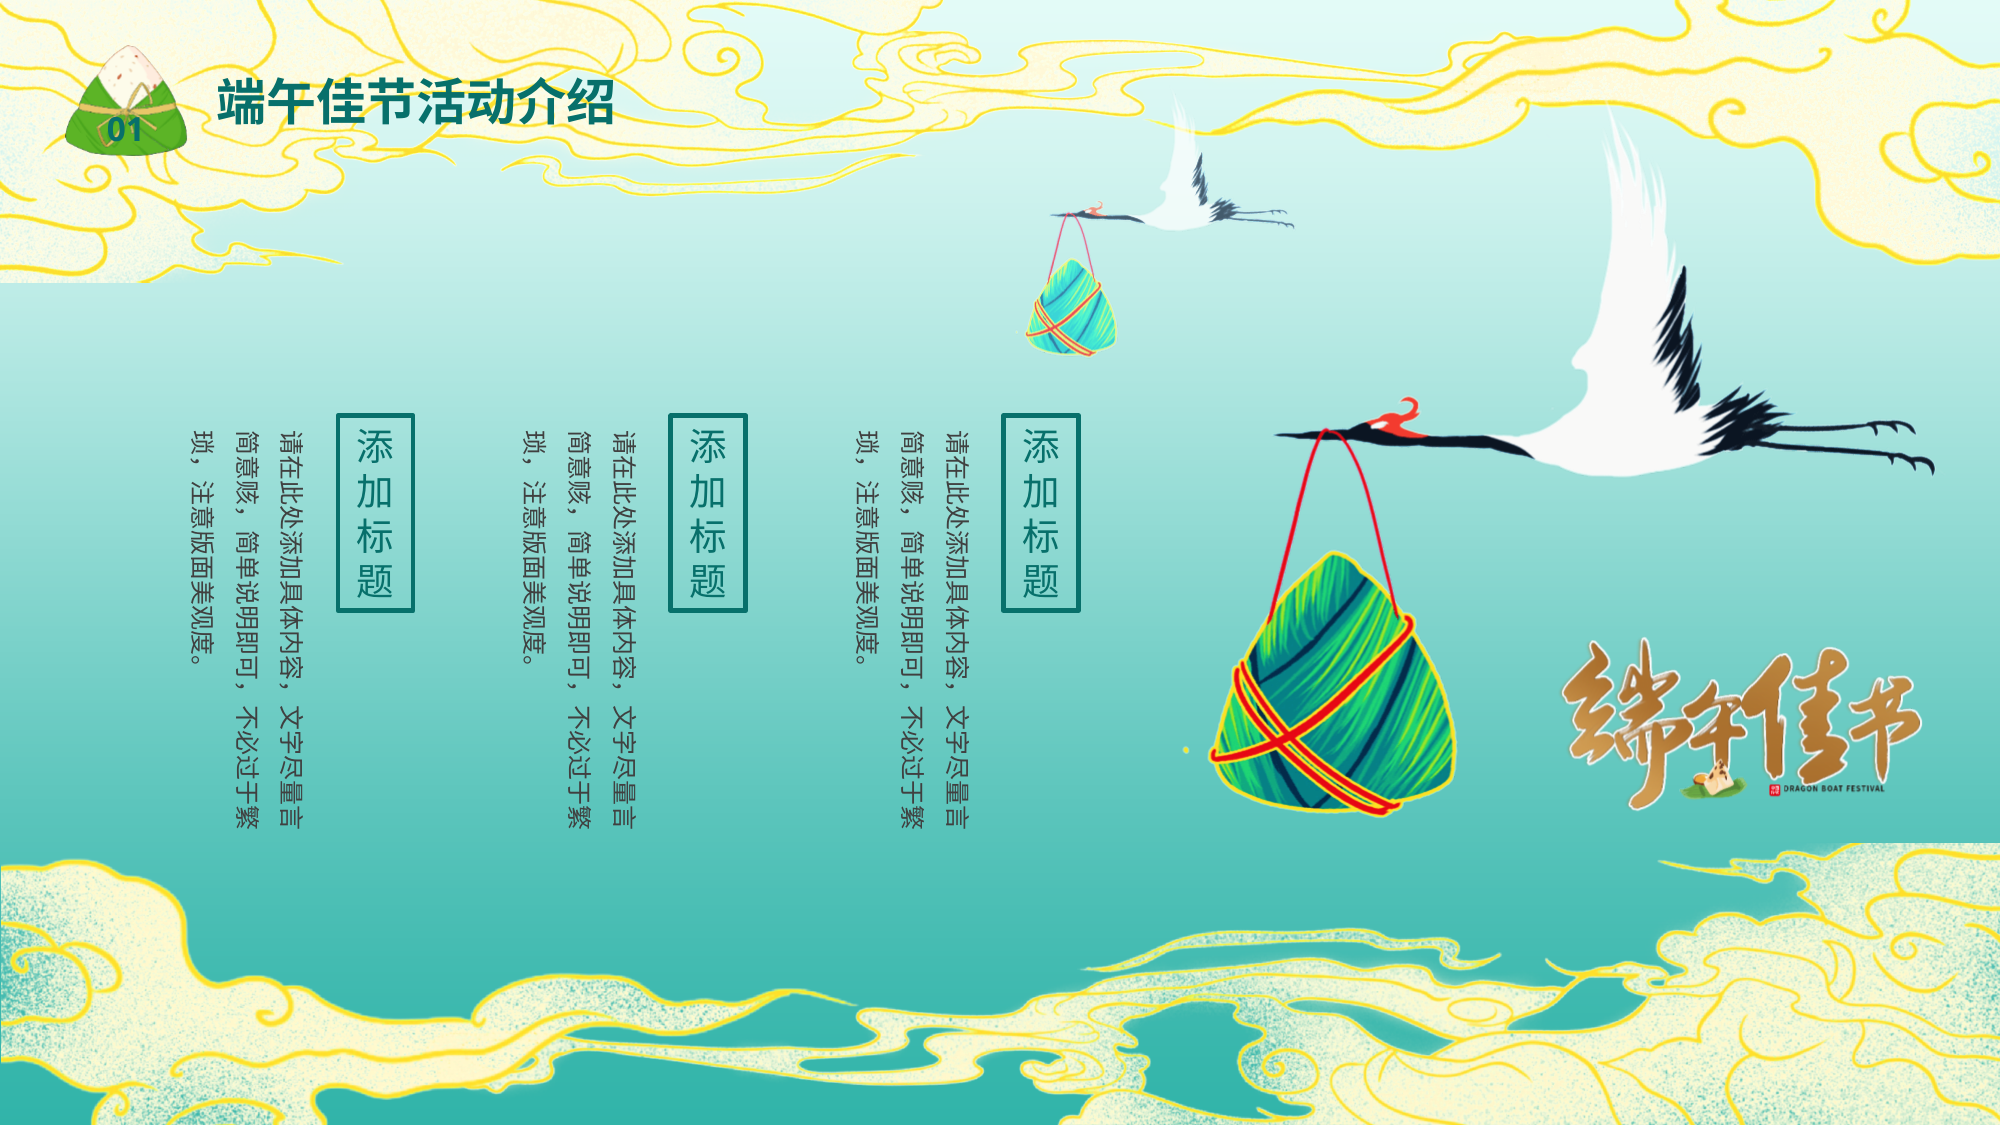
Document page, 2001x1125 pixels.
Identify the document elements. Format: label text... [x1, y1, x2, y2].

text_box 添加标题 [670, 415, 746, 611]
picture [0, 0, 2000, 1125]
text_box 端午佳节活动介绍 [202, 62, 721, 138]
text_box 添加标题 [1003, 415, 1015, 611]
text_box 请在此处添加具体内容，文字尽量言简意赅，简单说明即可，不必过于繁琐，注意版面美观度。 [163, 415, 331, 867]
text_box 请在此处添加具体内容，文字尽量言简意赅，简单说明即可，不必过于繁琐，注意版面美观度。 [496, 415, 663, 867]
text_box 请在此处添加具体内容，文字尽量言简意赅，简单说明即可，不必过于繁琐，注意版面美观度。 [828, 415, 996, 867]
text_box 添加标题 [338, 415, 414, 611]
